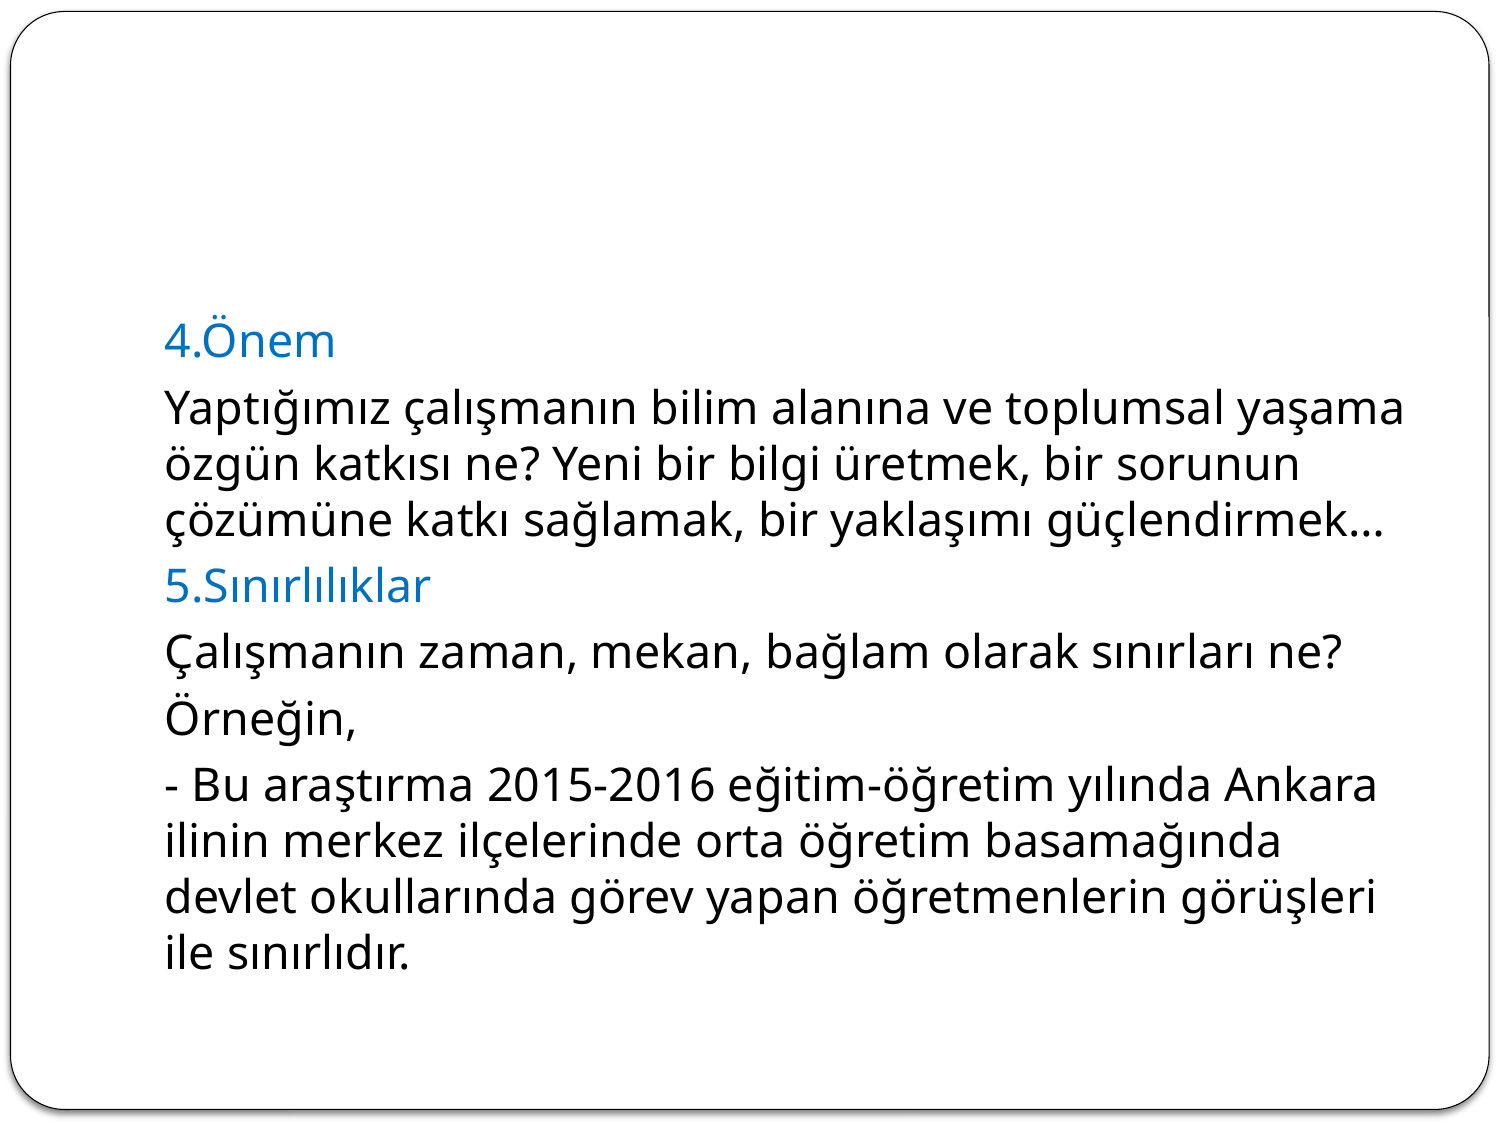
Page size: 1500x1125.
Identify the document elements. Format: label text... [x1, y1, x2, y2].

list 4.Önem Yaptığımız çalışmanın bilim alanına ve toplumsal yaşama özgün katkısı ne? Yeni bir bilgi üretmek, bir sorunun çözümüne katkı sağlamak, bir yaklaşımı güçlendirmek… 5.Sınırlılıklar Çalışmanın zaman, mekan, bağlam olarak sınırları ne? Örneğin, - Bu araştırma 2015-2016 eğitim-öğretim yılında Ankara ilinin merkez ilçelerinde orta öğretim basamağında devlet okullarında görev yapan öğretmenlerin görüşleri ile sınırlıdır. [150, 237, 1425, 988]
